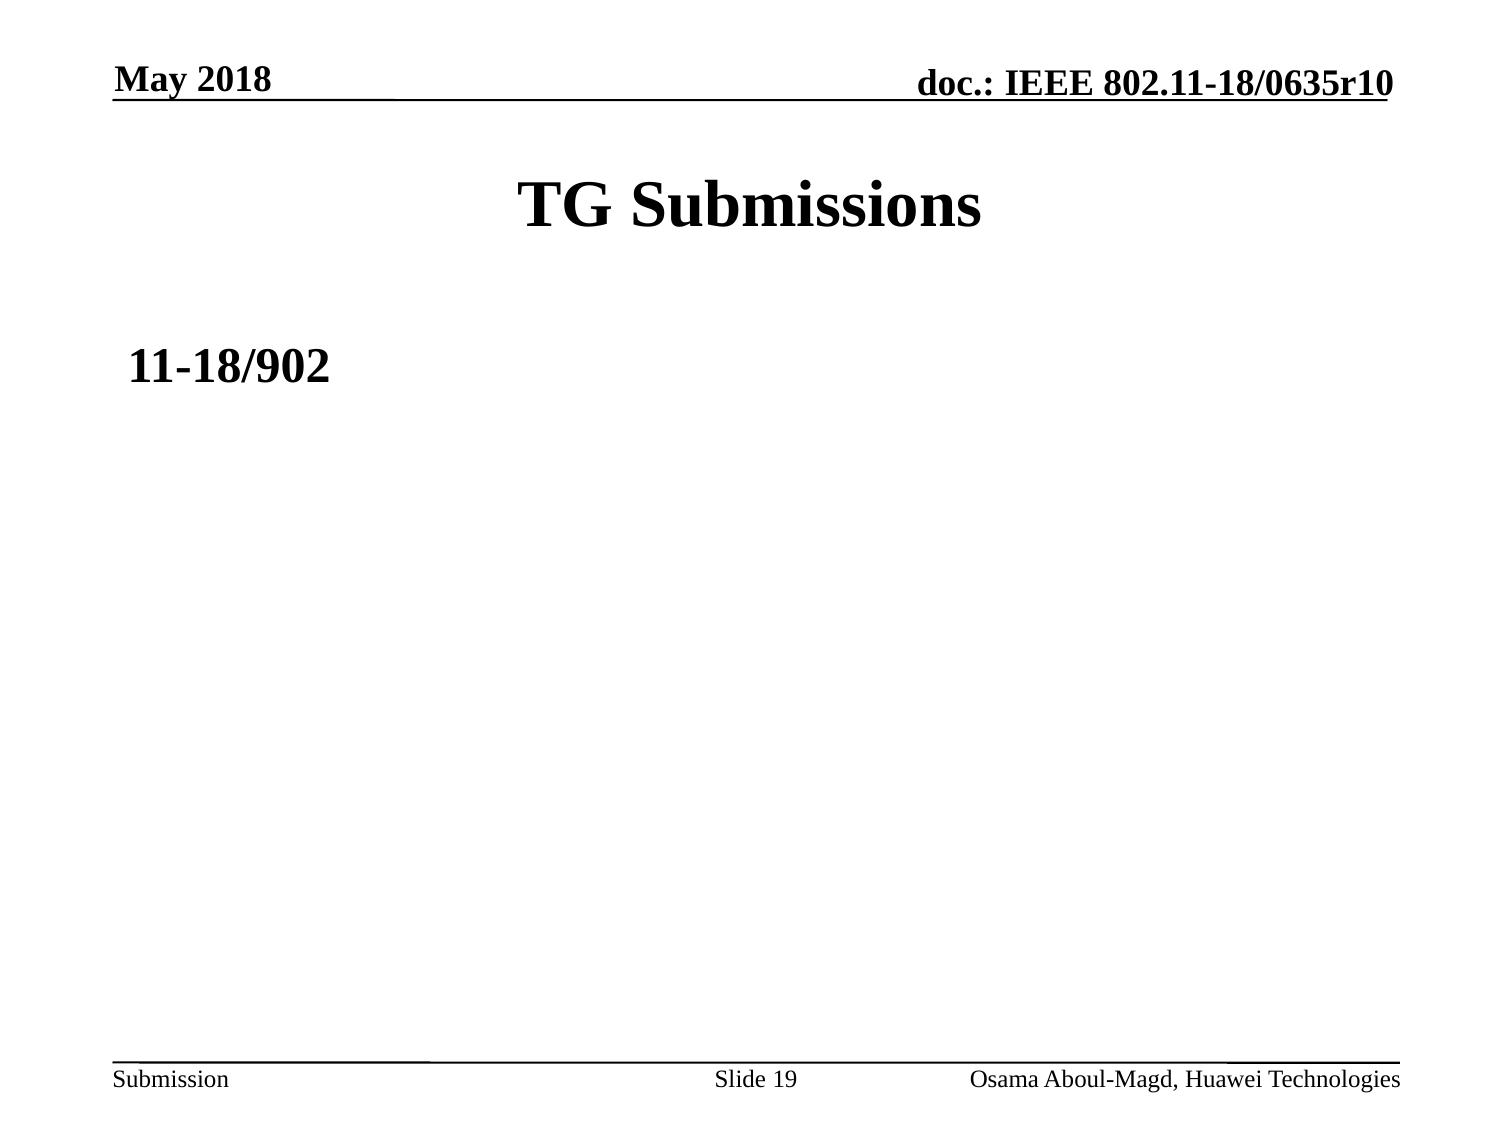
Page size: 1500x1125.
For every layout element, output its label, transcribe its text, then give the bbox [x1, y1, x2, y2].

slide_number Slide 19 [712, 1061, 800, 1123]
title TG Submissions [112, 112, 1388, 288]
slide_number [114, 54, 423, 100]
footer Osama Aboul-Magd, Huawei Technologies [878, 1061, 1402, 1093]
list 11-18/902 [112, 324, 1388, 1000]
